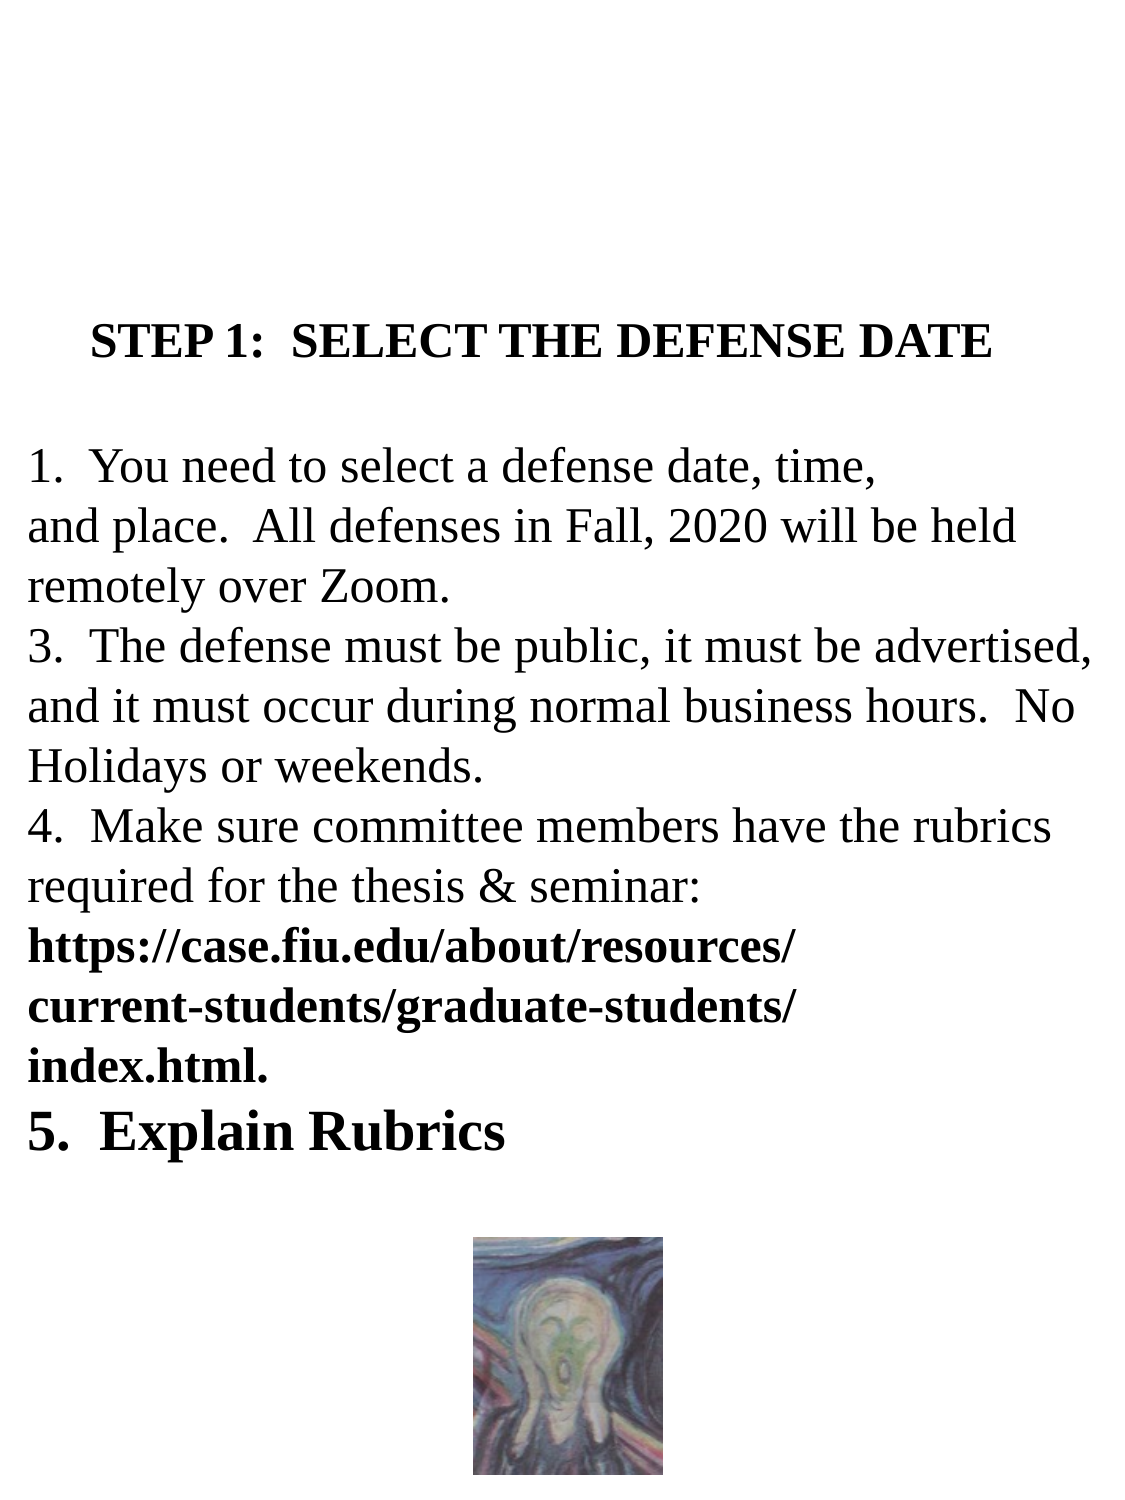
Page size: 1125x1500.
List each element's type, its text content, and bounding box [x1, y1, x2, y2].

text_box 1. You need to select a defense date, time, and place. All defenses in Fall, 2020 will be held remotely over Zoom. 3. The defense must be public, it must be advertised, and it must occur during normal business hours. No Holidays or weekends. 4. Make sure committee members have the rubrics required for the thesis & seminar: https://case.fiu.edu/about/resources/ current-students/graduate-students/ index.html. 5. Explain Rubrics [12, 425, 1125, 1170]
text_box STEP 1: SELECT THE DEFENSE DATE [75, 299, 1088, 375]
picture [472, 1237, 663, 1476]
